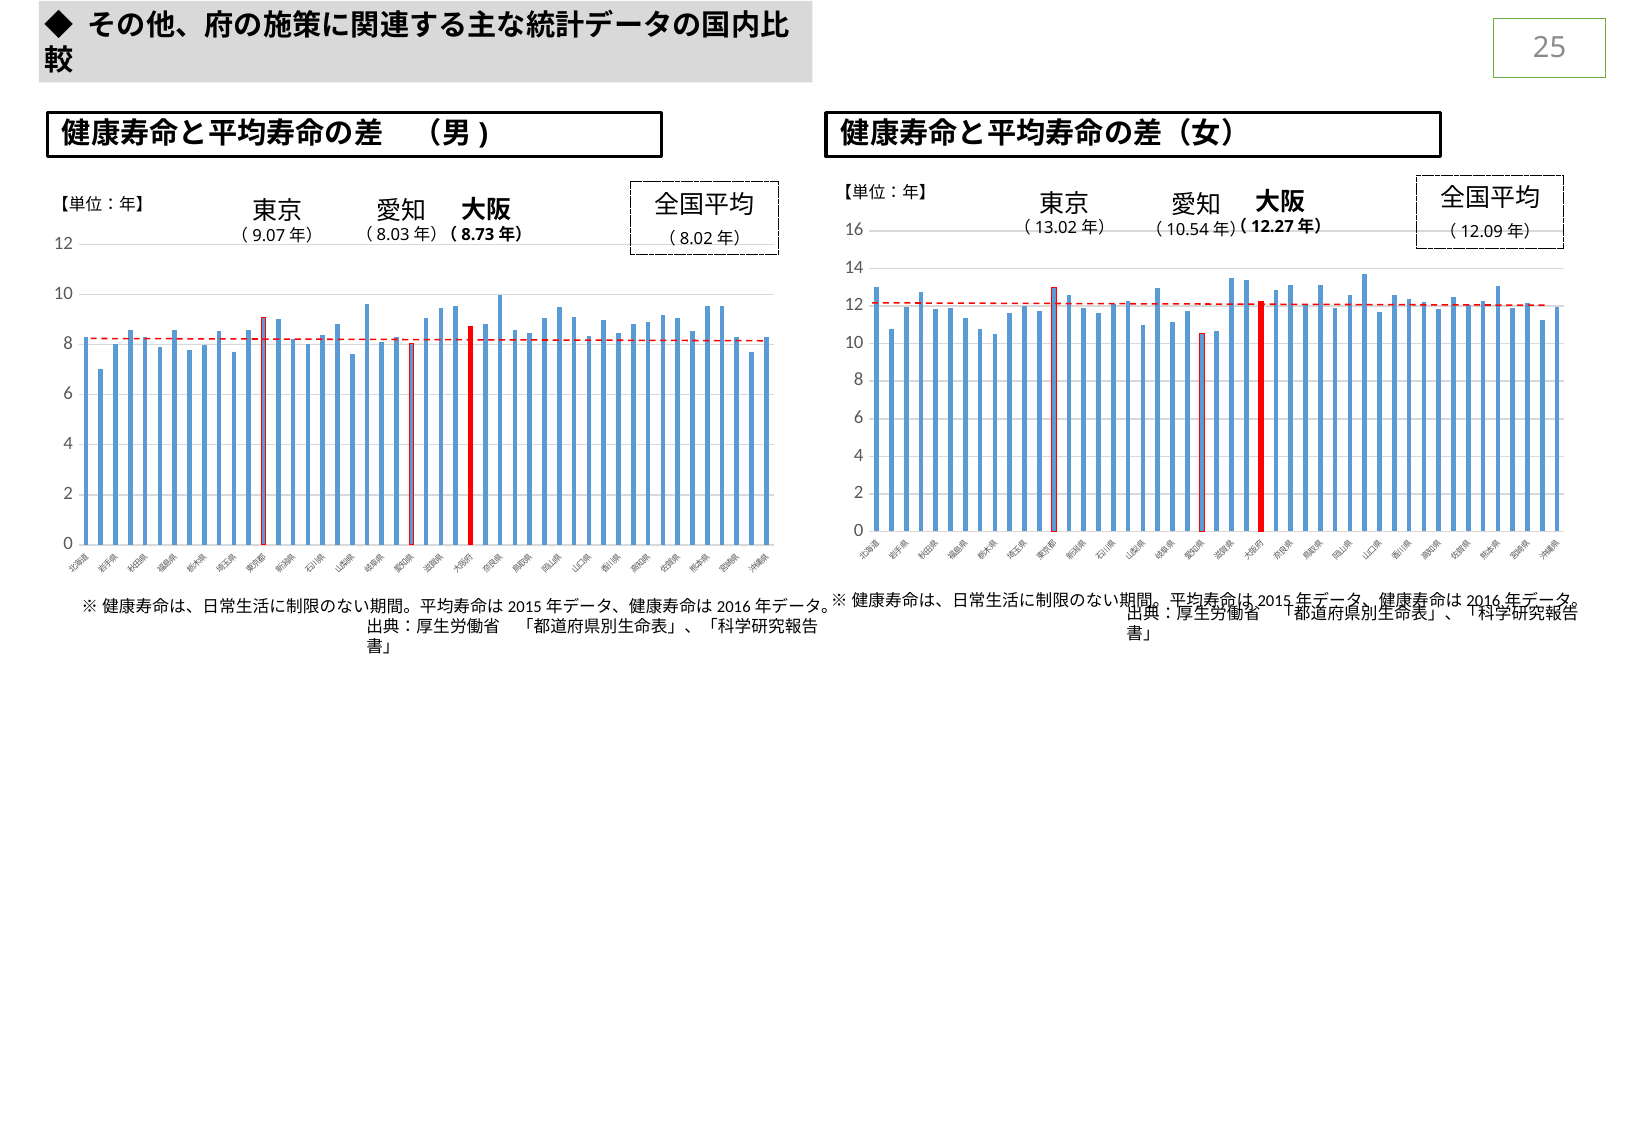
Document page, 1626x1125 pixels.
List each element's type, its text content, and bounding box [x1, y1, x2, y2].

text_box 出典：厚生労働省 「都道府県別生命表」、「科学研究報告書」 [360, 623, 840, 662]
text_box ◆ その他、府の施策に関連する主な統計データの国内比較 [38, 0, 813, 83]
slide_number 25 [1493, 18, 1606, 78]
text_box 健康寿命と平均寿命の差 （男) [47, 112, 662, 157]
text_box ※健康寿命は、日常生活に制限のない期間。平均寿命は2015年データ、健康寿命は2016年データ。 [816, 582, 1606, 618]
text_box ※健康寿命は、日常生活に制限のない期間。平均寿命は2015年データ、健康寿命は2016年データ。 [66, 588, 857, 623]
text_box 愛知 （10.54年） [1130, 186, 1215, 214]
chart [38, 227, 789, 583]
text_box 出典：厚生労働省 「都道府県別生命表」、「科学研究報告書」 [1120, 618, 1600, 649]
text_box 大阪 （12.27年） [1215, 183, 1347, 214]
text_box 全国平均 （12.09年） [1416, 175, 1564, 214]
text_box 【単位：年】 [829, 175, 1069, 208]
text_box 【単位：年】 [46, 187, 286, 220]
text_box 愛知 （8.03年） [336, 191, 468, 227]
text_box 東京 （9.07年） [211, 192, 336, 227]
text_box 大阪 （8.73年） [468, 191, 552, 227]
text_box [871, 302, 1546, 306]
text_box 全国平均 （8.02年） [630, 181, 779, 227]
chart [829, 214, 1580, 569]
text_box 東京 （13.02年） [998, 184, 1130, 214]
text_box 健康寿命と平均寿命の差（女） [826, 112, 1441, 157]
